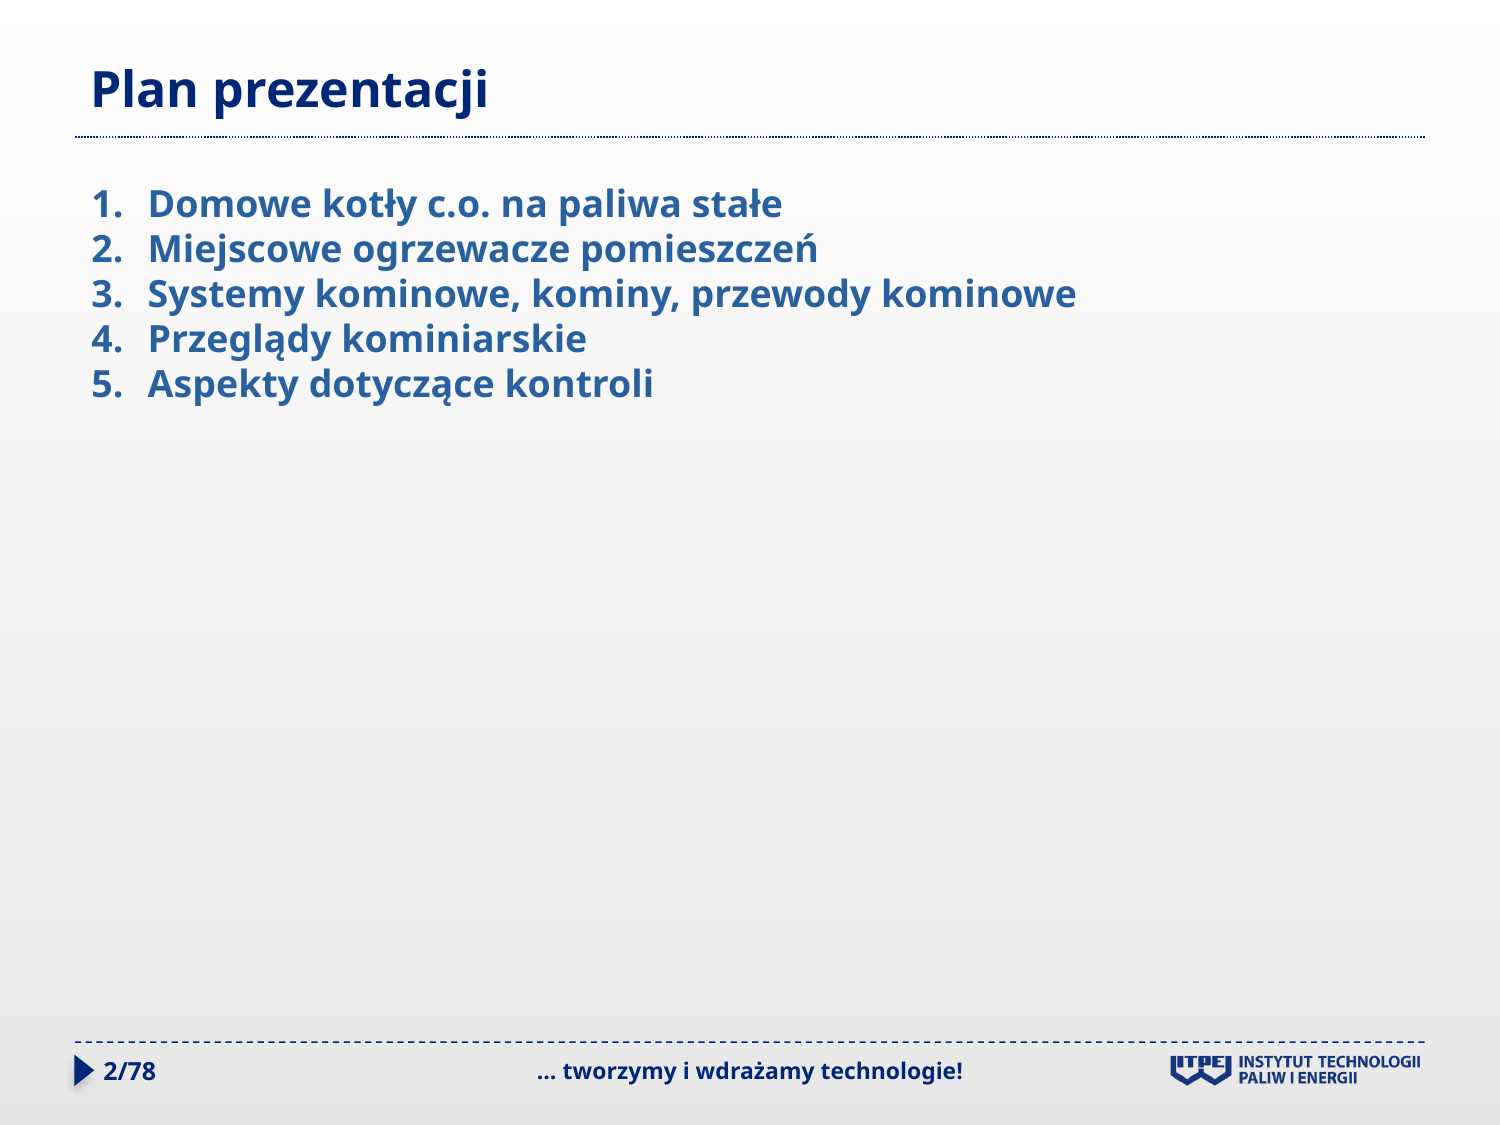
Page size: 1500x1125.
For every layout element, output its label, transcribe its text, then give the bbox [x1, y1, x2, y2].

picture [1165, 1050, 1425, 1091]
title Plan prezentacji [75, 7, 1425, 126]
text_box Domowe kotły c.o. na paliwa stałe Miejscowe ogrzewacze pomieszczeń Systemy kominowe, kominy, przewody kominowe Przeglądy kominiarskie Aspekty dotyczące kontroli [76, 172, 1424, 413]
